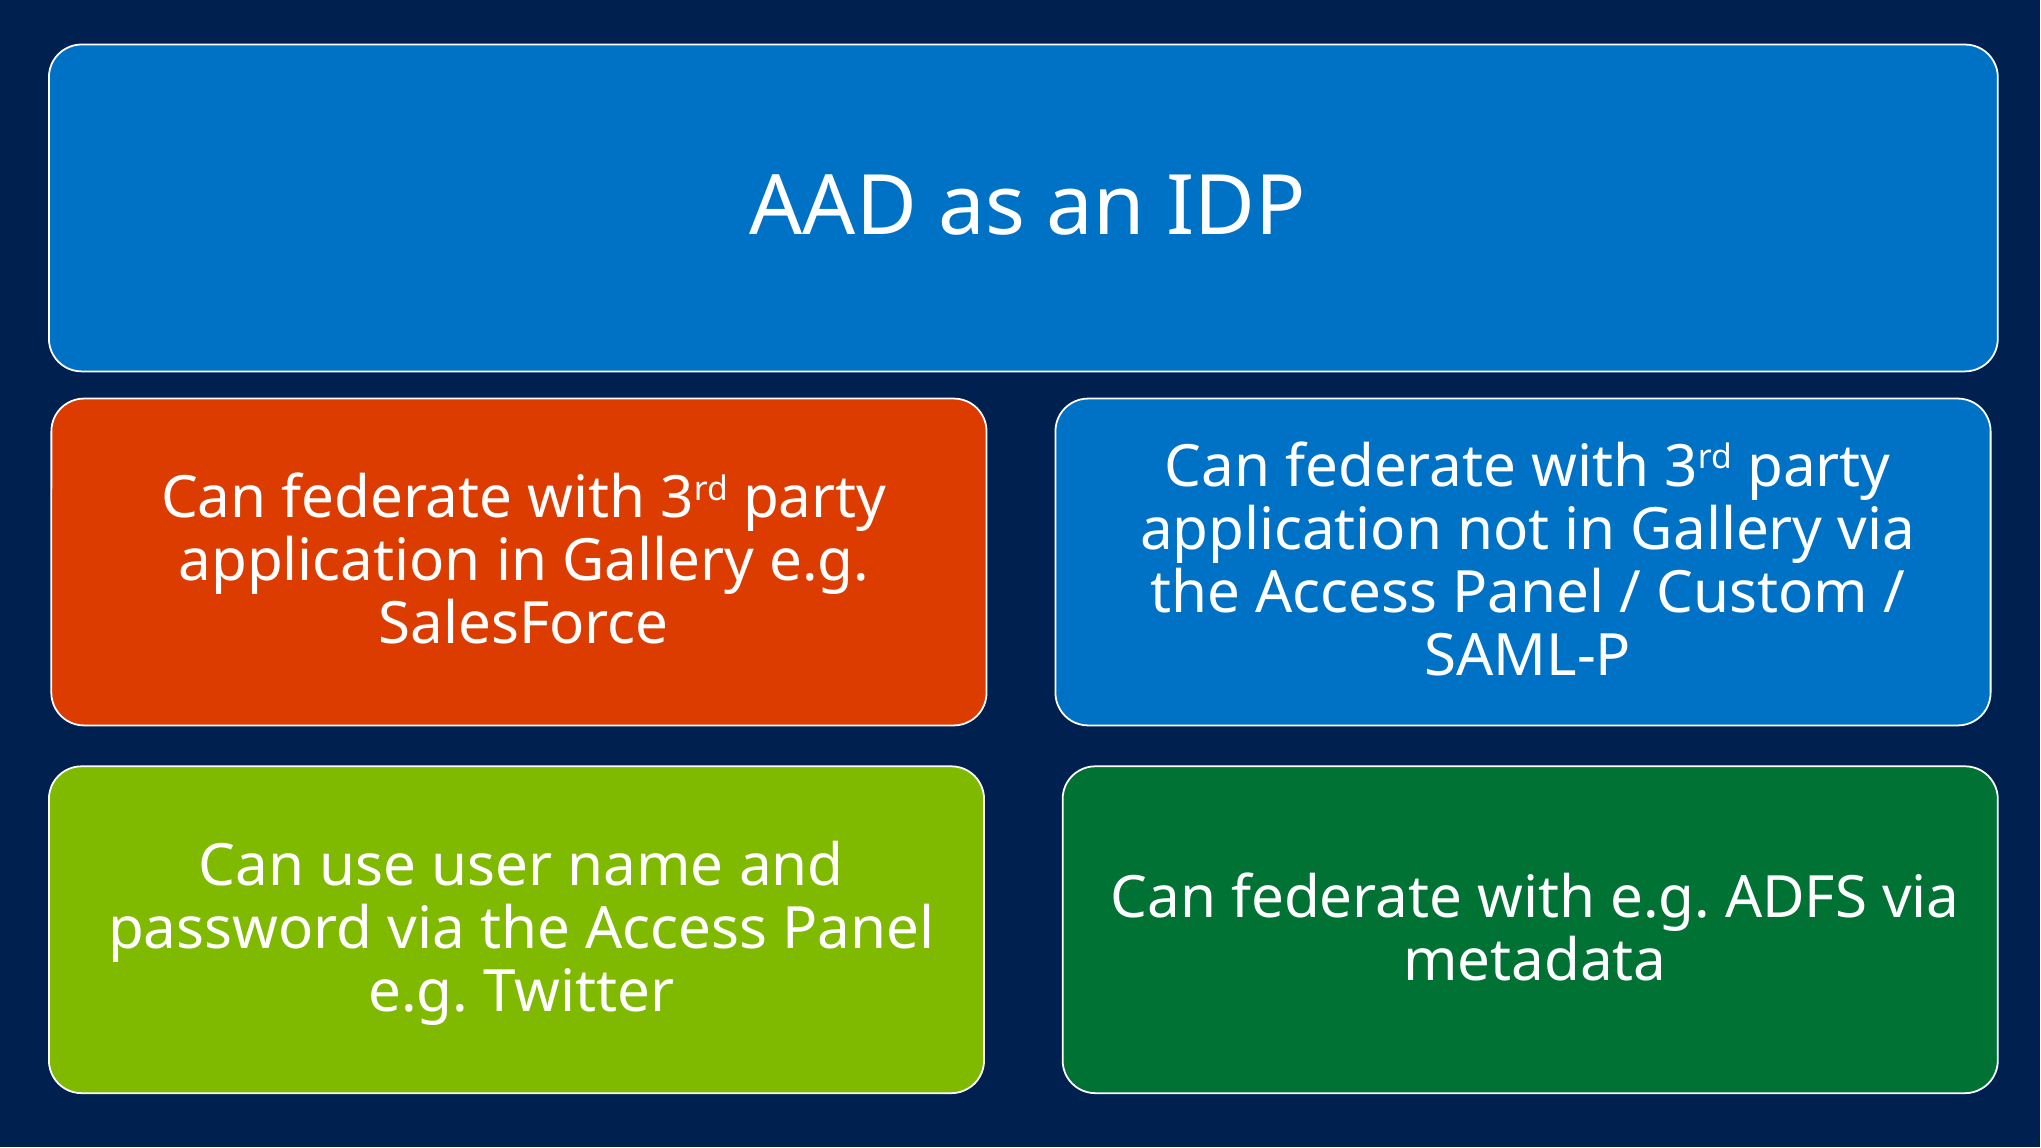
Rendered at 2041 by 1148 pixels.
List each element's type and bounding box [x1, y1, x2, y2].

text_box [47, 43, 1999, 1094]
